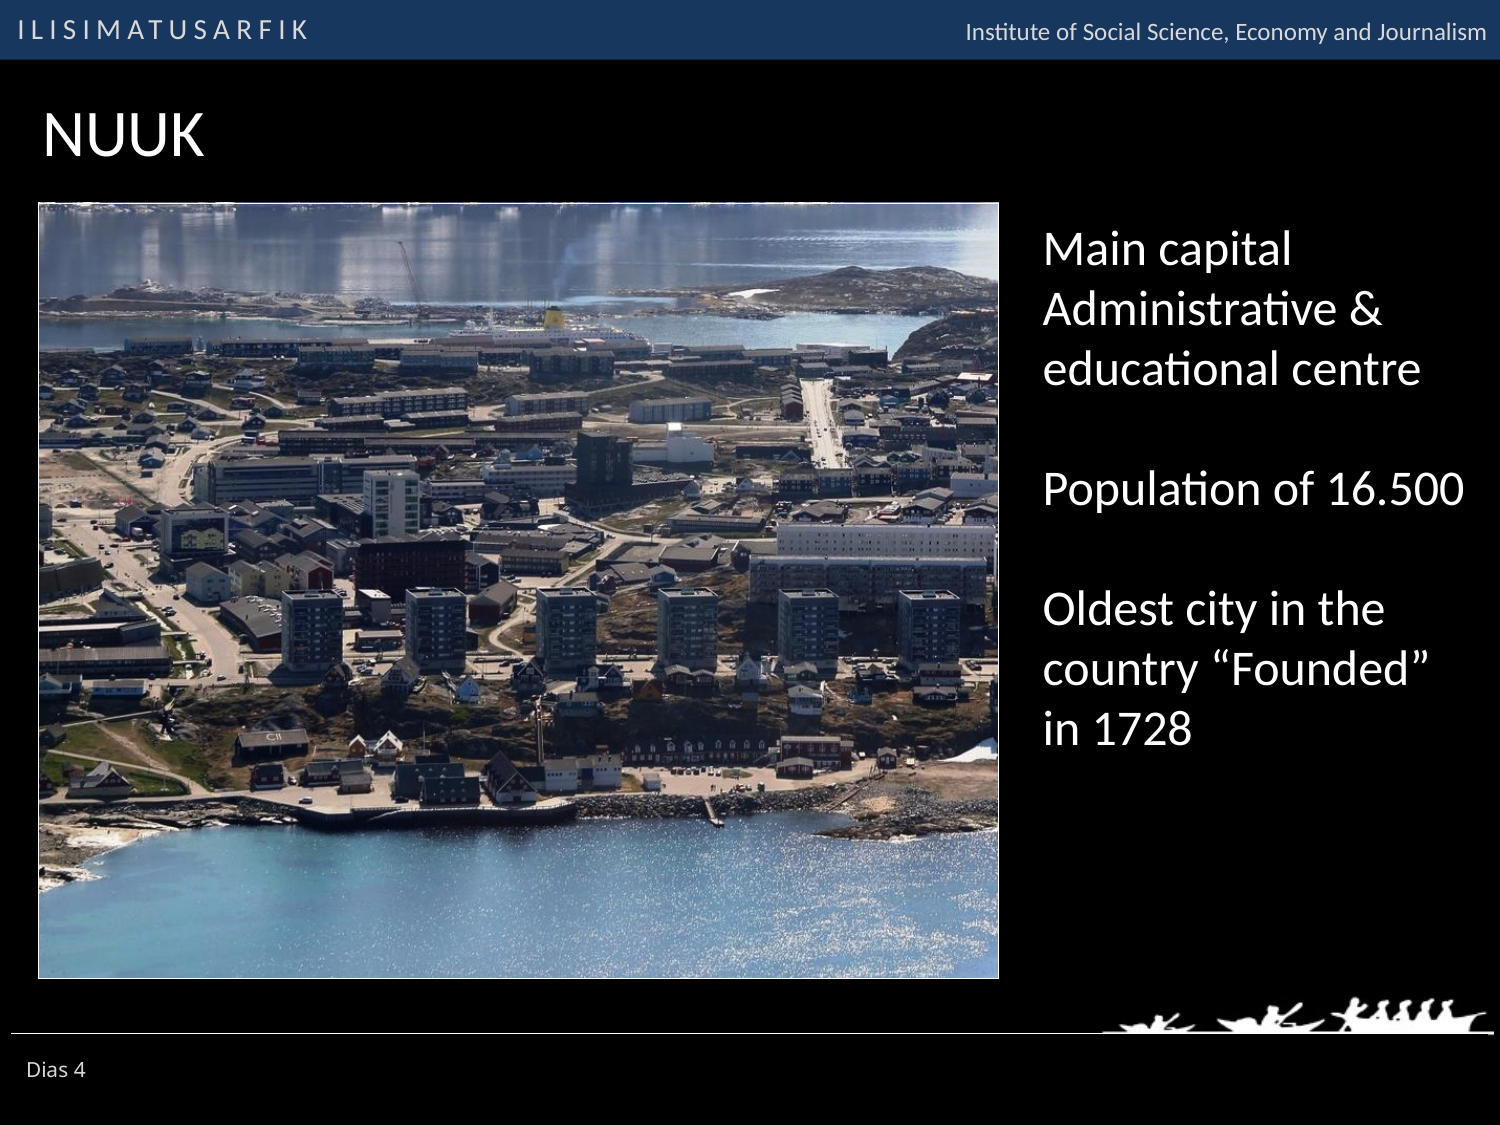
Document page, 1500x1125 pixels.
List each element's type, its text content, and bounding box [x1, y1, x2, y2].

picture [38, 202, 999, 979]
table_header Dias 4 [11, 1034, 1097, 1091]
text_box NUUK [27, 82, 714, 178]
text_box ILISIMATUSARFIK [2, 2, 661, 53]
picture [1102, 905, 1494, 1122]
text_box [0, 0, 1500, 60]
text_box Institute of Social Science, Economy and Journalism [894, 7, 1500, 53]
text_box Main capital Administrative & educational centre Population of 16.500 Oldest city in the country “Founded” in 1728 [1027, 207, 1500, 763]
